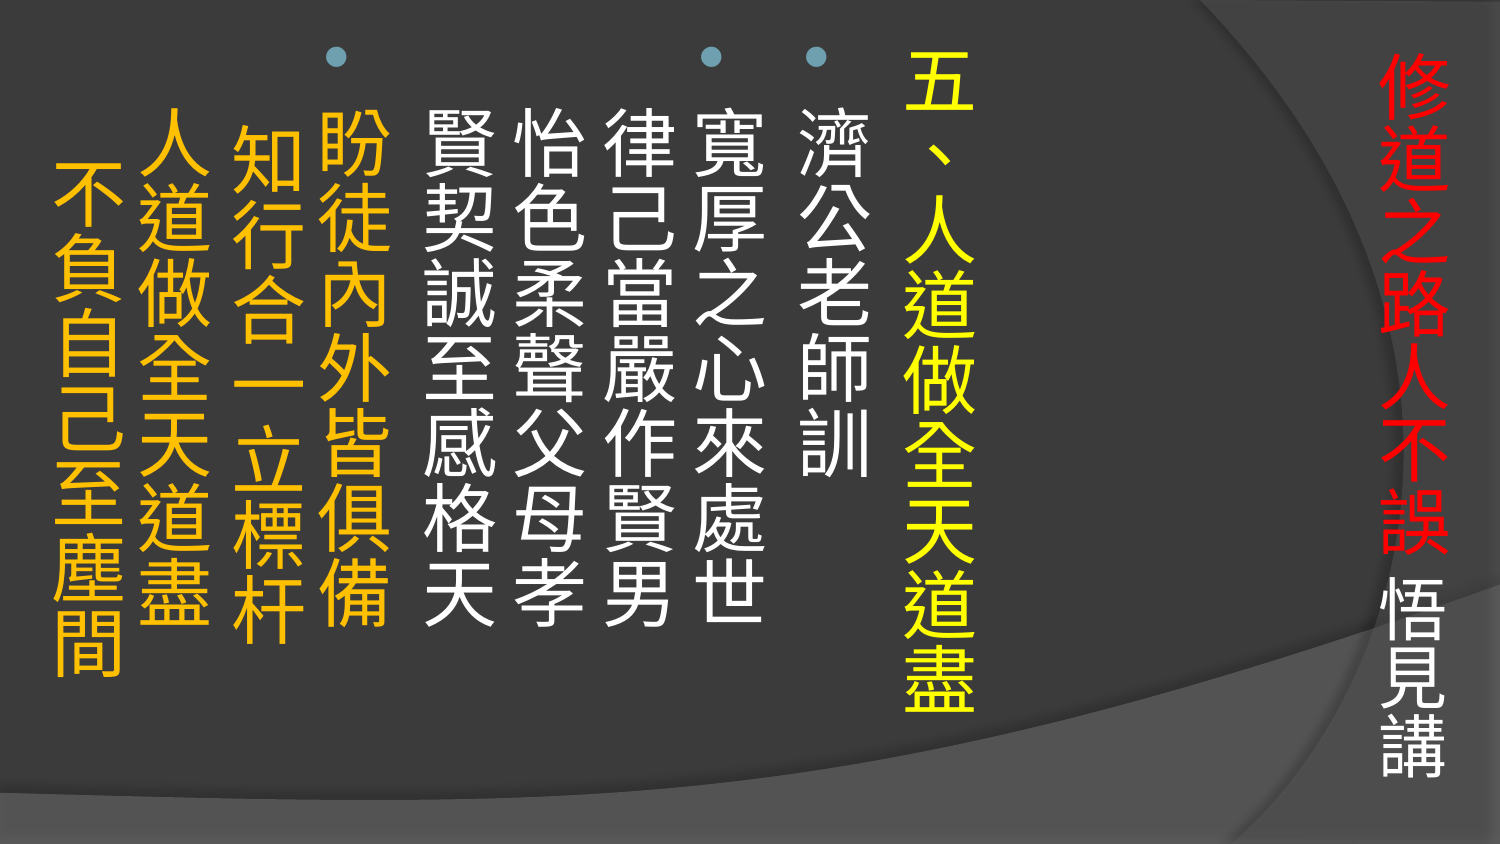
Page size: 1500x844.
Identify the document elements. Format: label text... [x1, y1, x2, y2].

title 修道之路人不誤 悟見講 [1352, 20, 1473, 812]
list 五、人道做全天道盡 濟公老師訓 寬厚之心來處世 律己當嚴作賢男 怡色柔聲父母孝 賢契誠至感格天 盼徒內外皆俱備 知行合一立標杆 人道做全天道盡 不負自己至塵間 [29, 21, 1353, 825]
